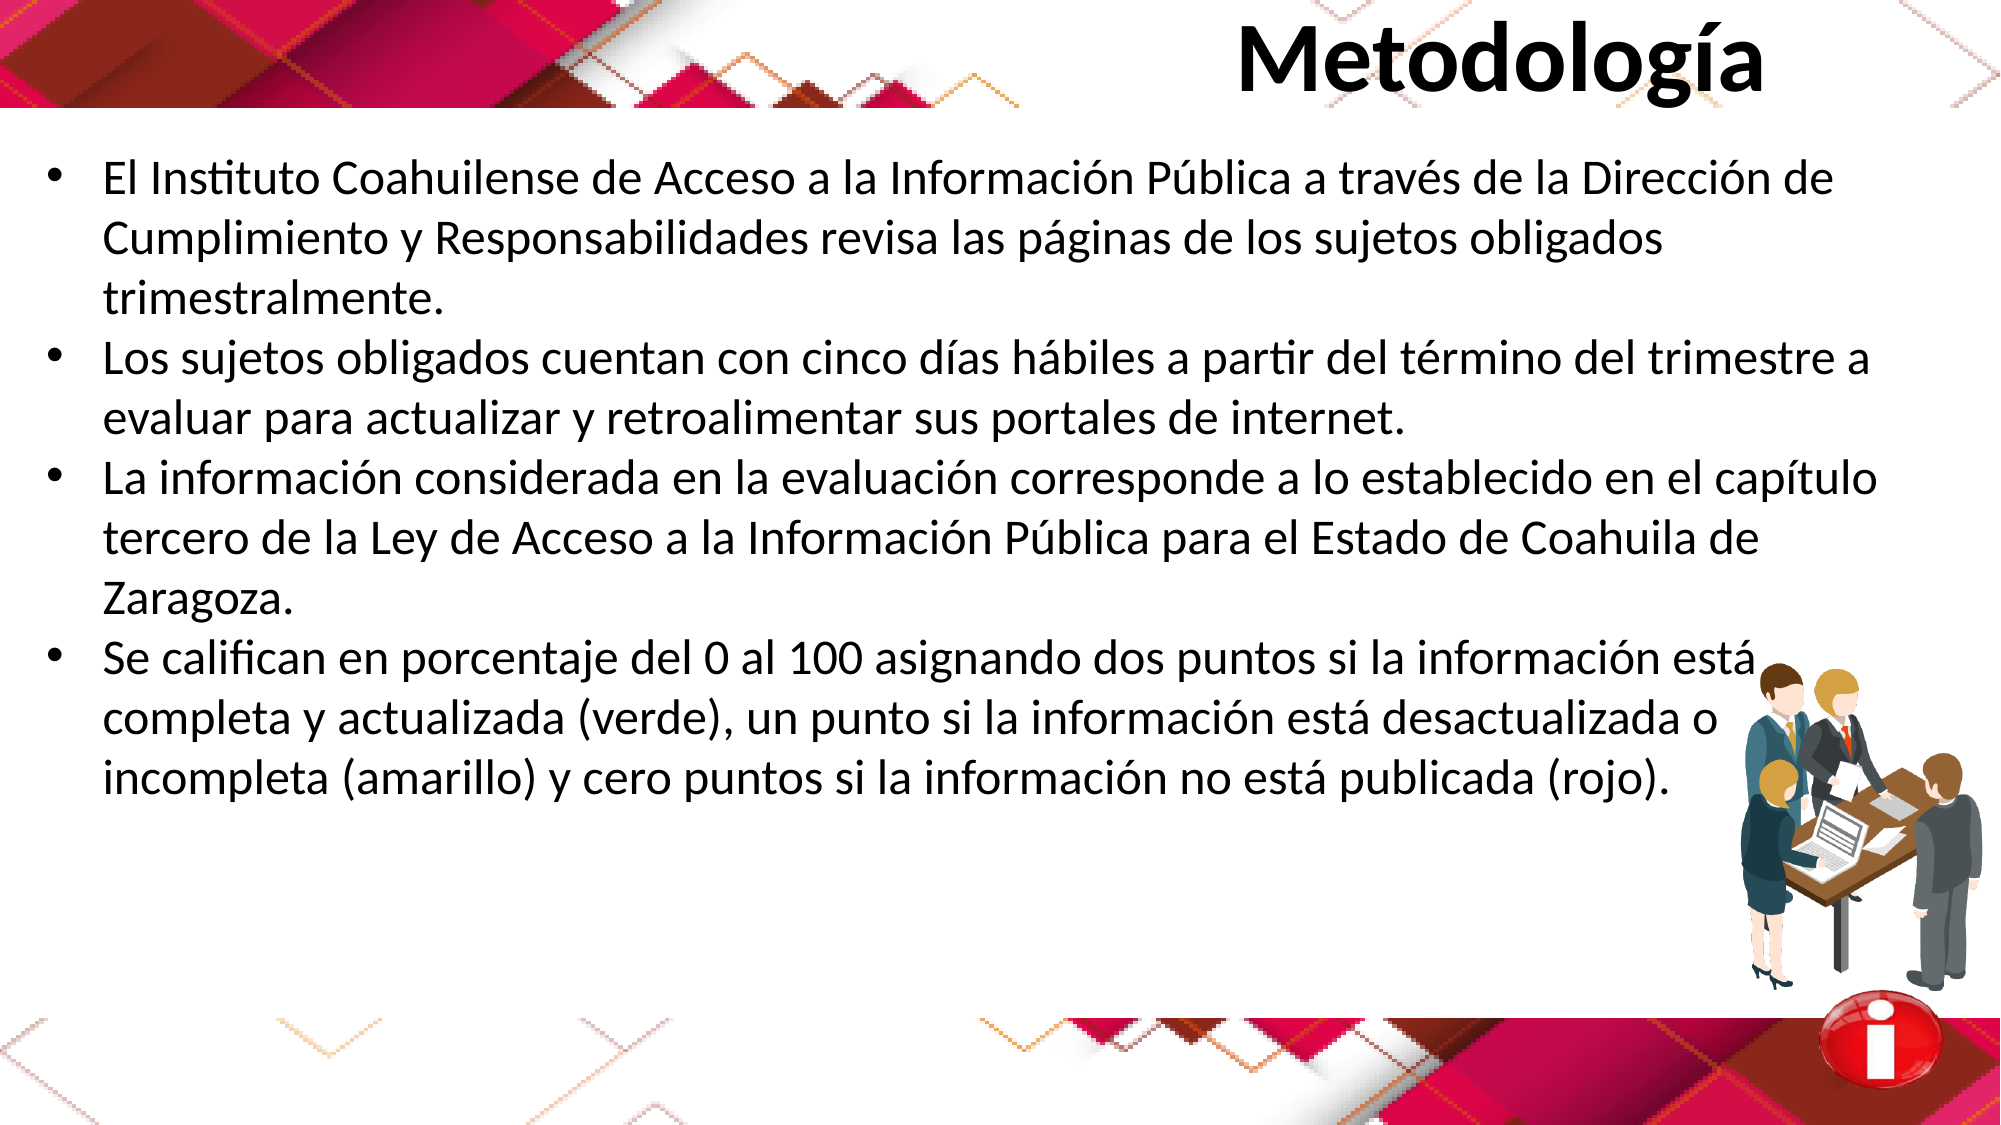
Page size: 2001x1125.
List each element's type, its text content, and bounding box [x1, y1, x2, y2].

picture [0, 0, 1220, 108]
picture [0, 645, 2001, 1125]
text_box El Instituto Coahuilense de Acceso a la Información Pública a través de la Dirección de Cumplimiento y Responsabilidades revisa las páginas de los sujetos obligados trimestralmente. Los sujetos obligados cuentan con cinco días hábiles a partir del término del trimestre a evaluar para actualizar y retroalimentar sus portales de internet. La información considerada en la evaluación corresponde a lo establecido en el capítulo tercero de la Ley de Acceso a la Información Pública para el Estado de Coahuila de Zaragoza. Se califican en porcentaje del 0 al 100 asignando dos puntos si la información está completa y actualizada (verde), un punto si la información está desactualizada o incompleta (amarillo) y cero puntos si la información no está publicada (rojo). [31, 137, 1956, 992]
text_box Metodología [1220, 0, 2000, 119]
